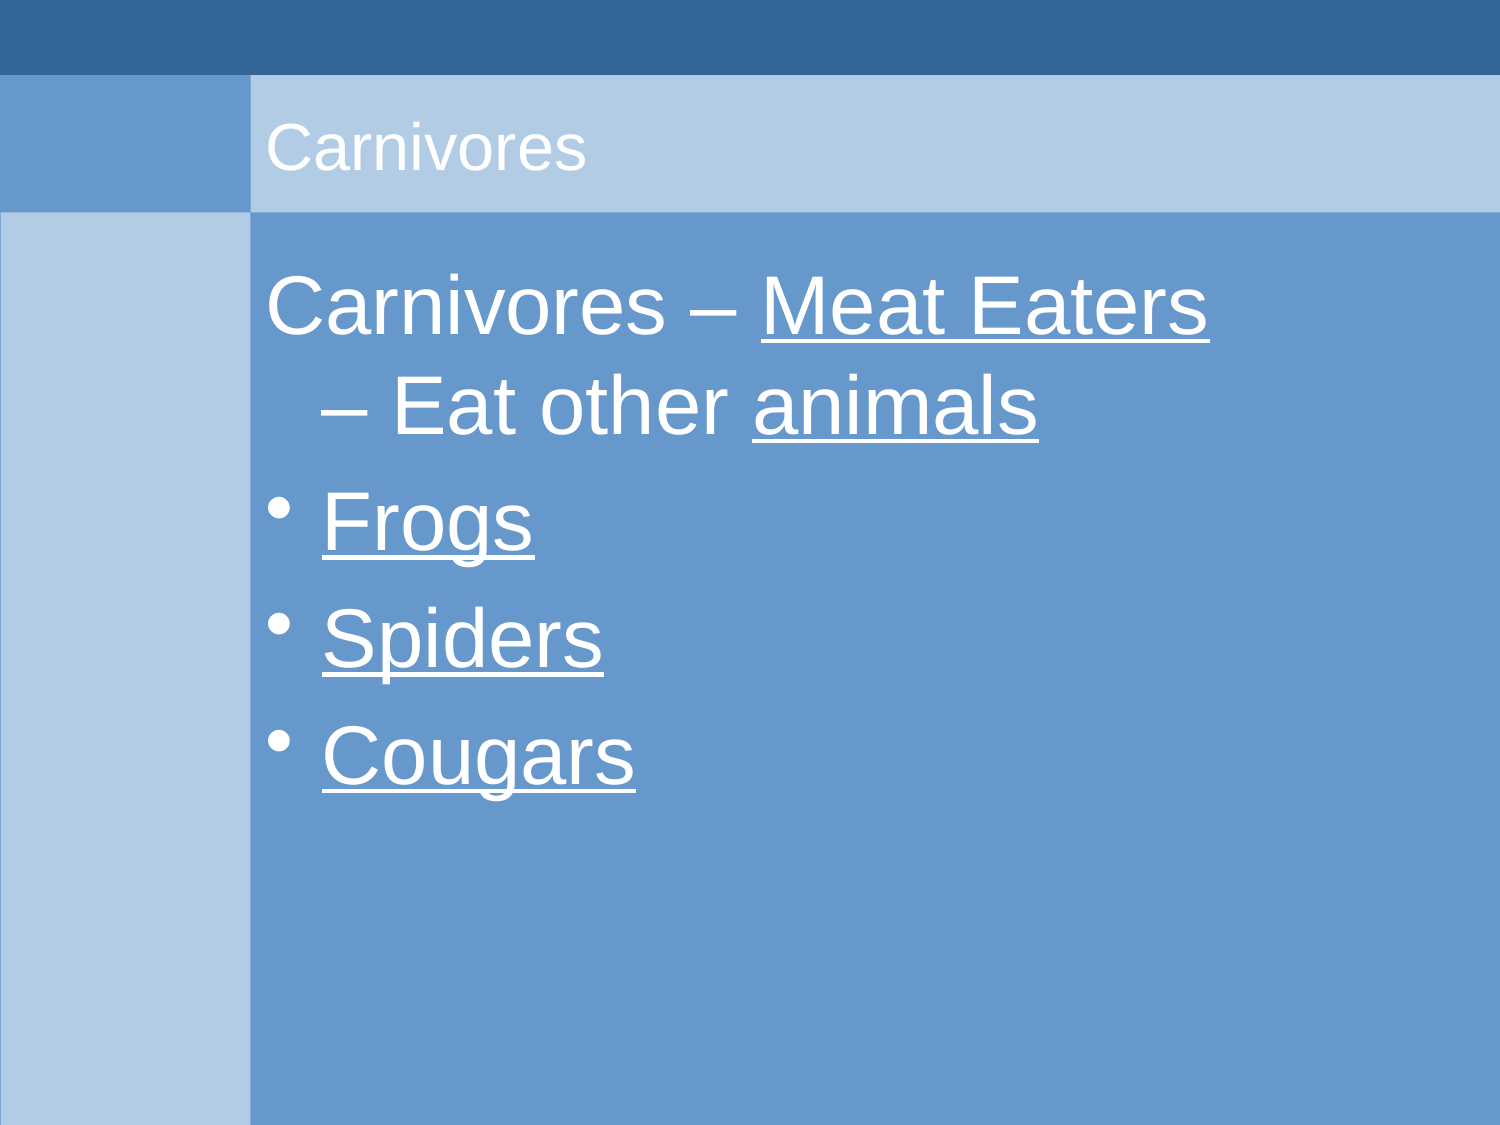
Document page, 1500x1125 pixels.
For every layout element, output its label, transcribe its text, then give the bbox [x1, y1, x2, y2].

title Carnivores [250, 75, 1500, 213]
list Carnivores – Meat Eaters – Eat other animals Frogs Spiders Cougars [250, 243, 1294, 959]
